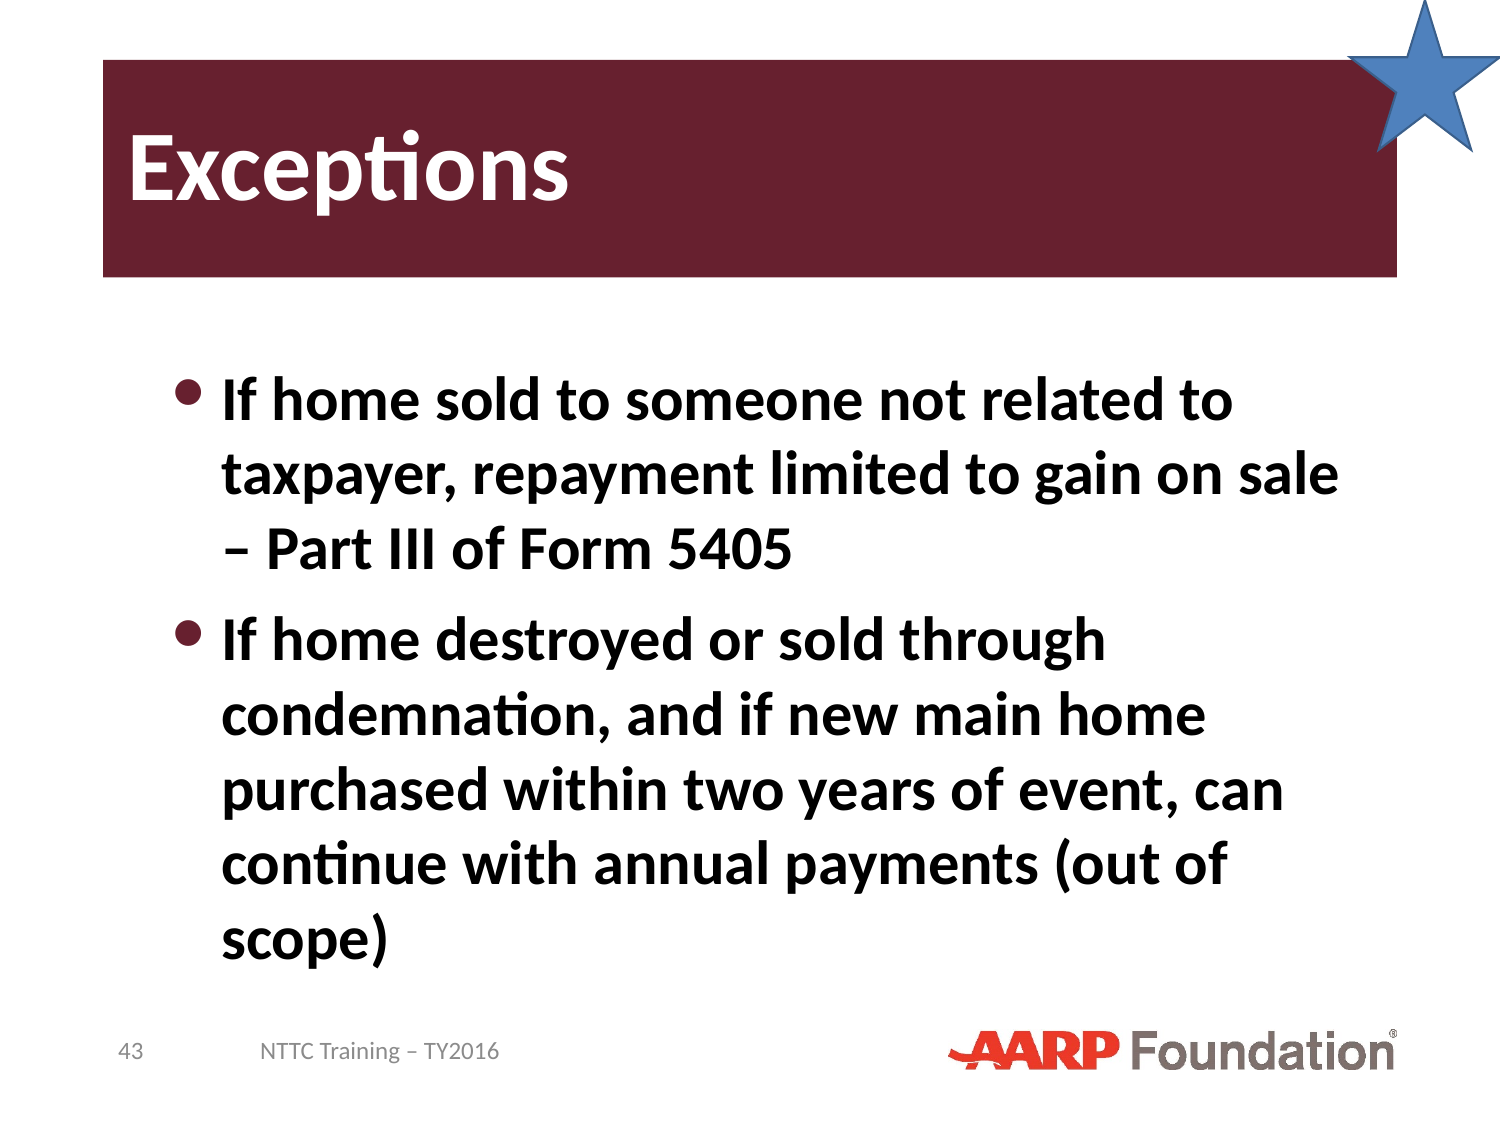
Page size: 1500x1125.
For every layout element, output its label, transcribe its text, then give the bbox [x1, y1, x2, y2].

text_box [1346, 0, 1500, 153]
title Exceptions [103, 59, 1397, 278]
footer NTTC Training – TY2016 [245, 1019, 812, 1080]
list If home sold to someone not related to taxpayer, repayment limited to gain on sale – Part III of Form 5405 If home destroyed or sold through condemnation, and if new main home purchased within two years of event, can continue with annual payments (out of scope) [156, 350, 1394, 988]
slide_number 43 [103, 1019, 208, 1080]
picture [948, 1029, 1397, 1070]
